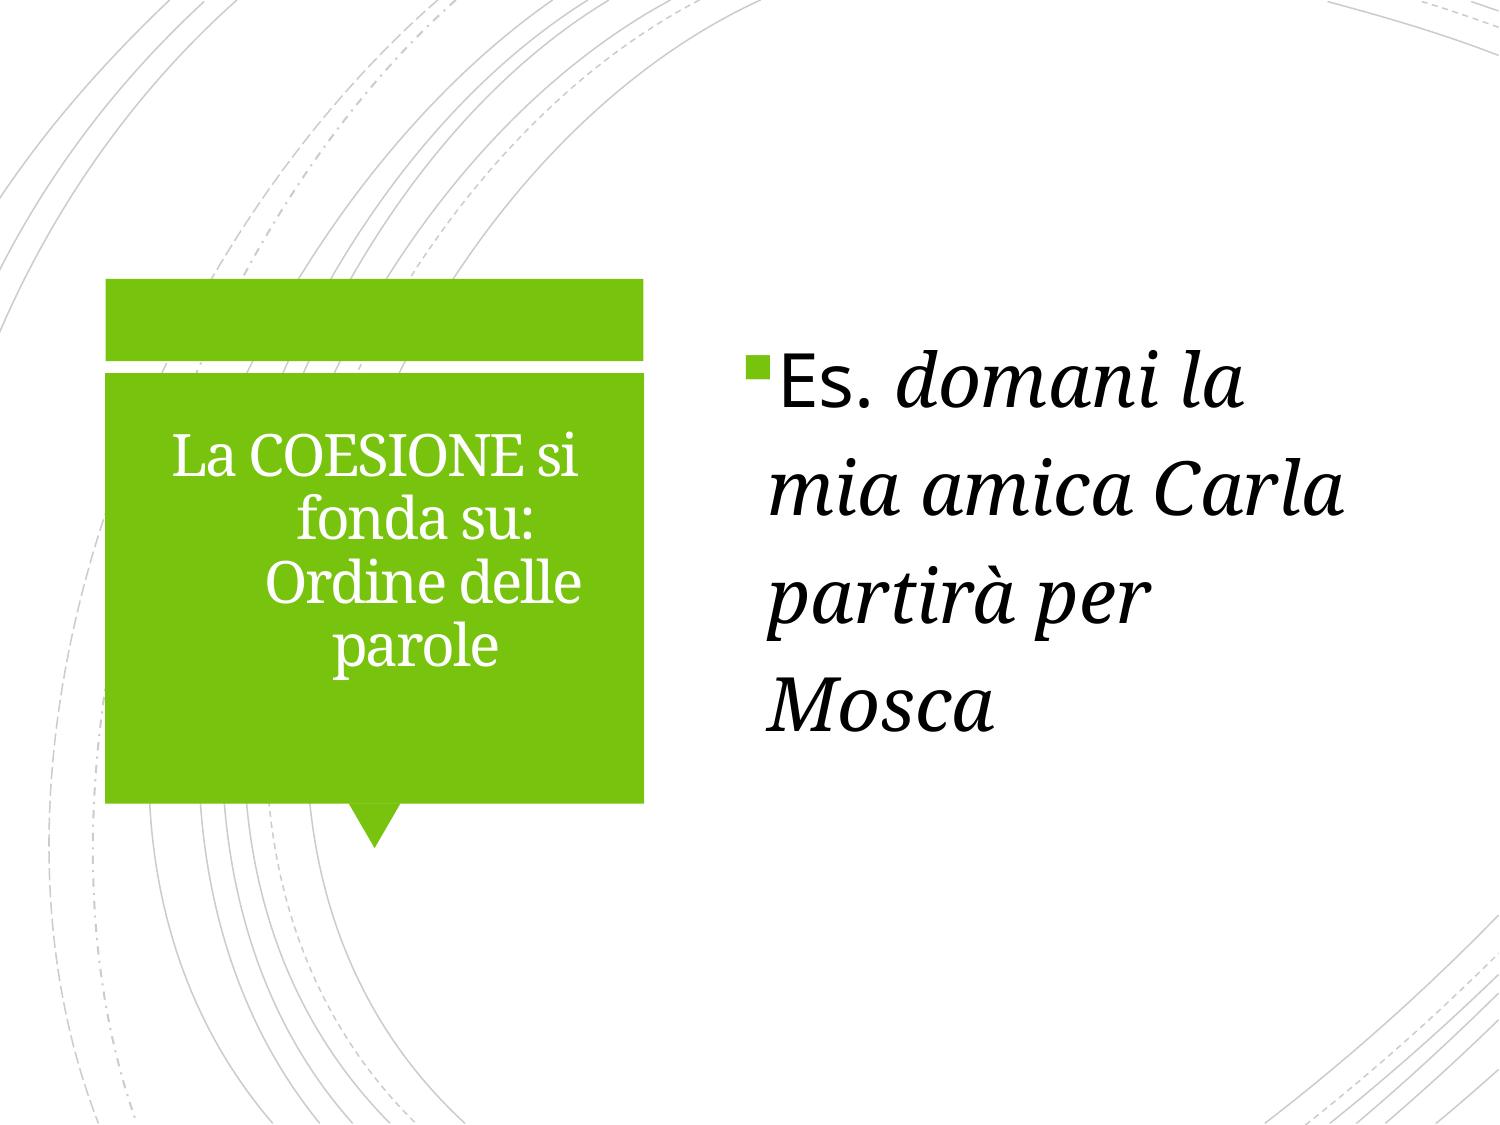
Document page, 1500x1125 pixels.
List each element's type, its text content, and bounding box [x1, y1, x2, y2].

title La COESIONE si fonda su: Ordine delle parole [118, 385, 630, 790]
list Es. domani la mia amica Carla partirà per Mosca [724, 131, 1396, 993]
